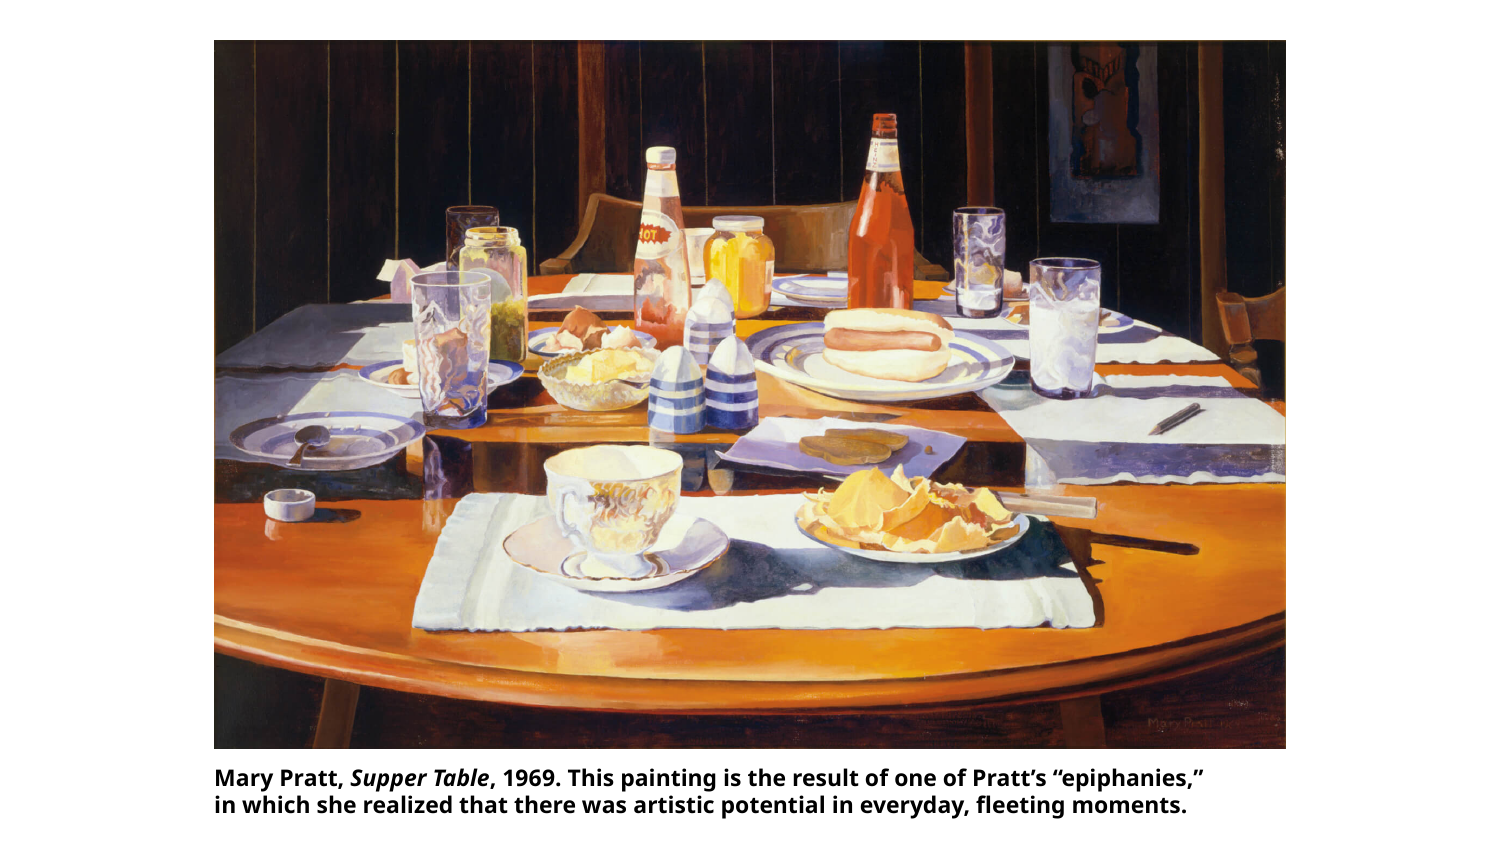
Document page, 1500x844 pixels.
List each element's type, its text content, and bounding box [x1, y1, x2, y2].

text_box Mary Pratt, Supper Table, 1969. This painting is the result of one of Pratt’s “epiphanies,” in which she realized that there was artistic potential in everyday, fleeting moments. [199, 748, 1270, 834]
picture [214, 40, 1286, 749]
